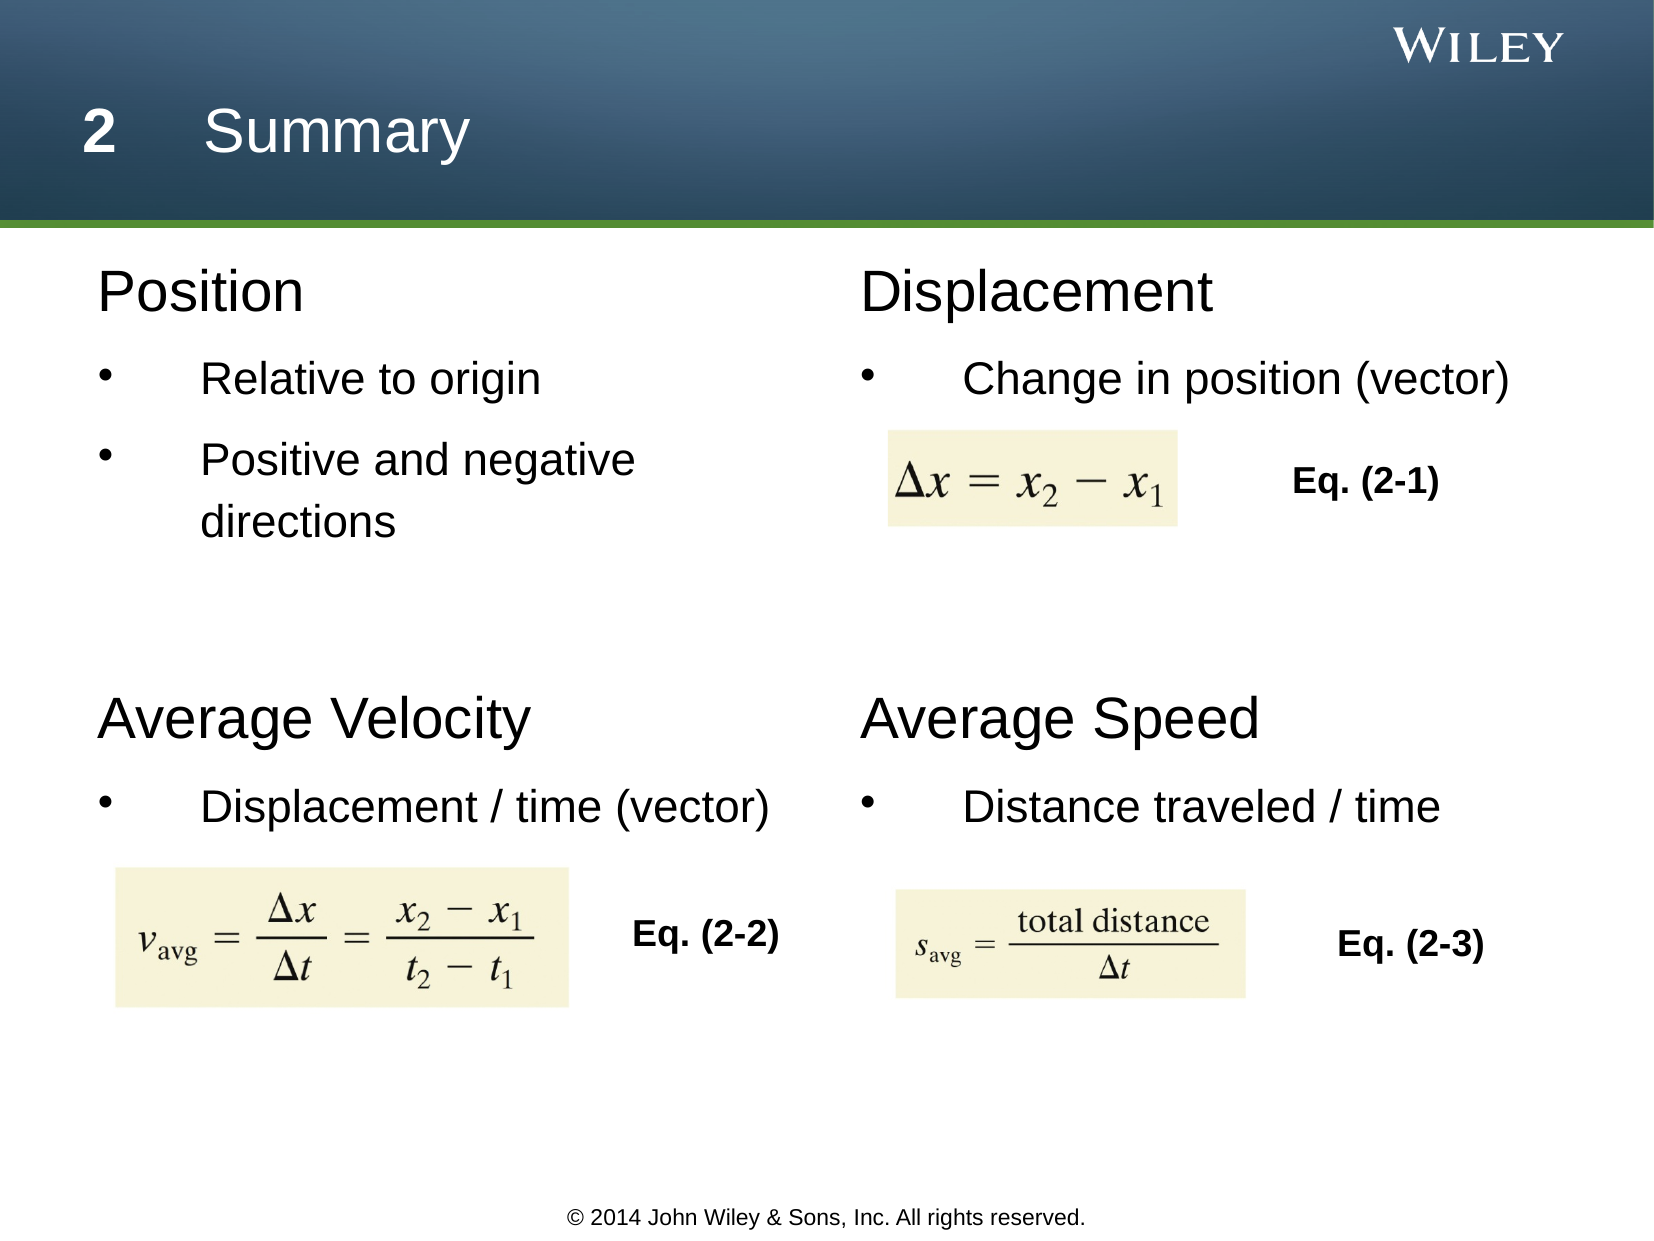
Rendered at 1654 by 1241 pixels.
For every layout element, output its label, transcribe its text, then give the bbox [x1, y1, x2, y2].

footer © 2014 John Wiley & Sons, Inc. All rights reserved. [358, 1194, 1296, 1241]
text_box Eq. (2-3) [1322, 913, 1500, 970]
text_box Eq. (2-1) [1277, 450, 1455, 507]
text_box Position Relative to origin Positive and negative directions [82, 254, 809, 646]
picture [0, 0, 1654, 228]
picture [887, 425, 1178, 531]
title 2 Summary [82, 49, 1571, 211]
picture [873, 872, 1267, 1015]
text_box Average Speed Distance traveled / time [844, 682, 1571, 1073]
picture [113, 854, 571, 1021]
text_box Eq. (2-2) [617, 903, 795, 960]
text_box Displacement Change in position (vector) [844, 254, 1571, 646]
text_box Average Velocity Displacement / time (vector) [82, 682, 809, 1073]
